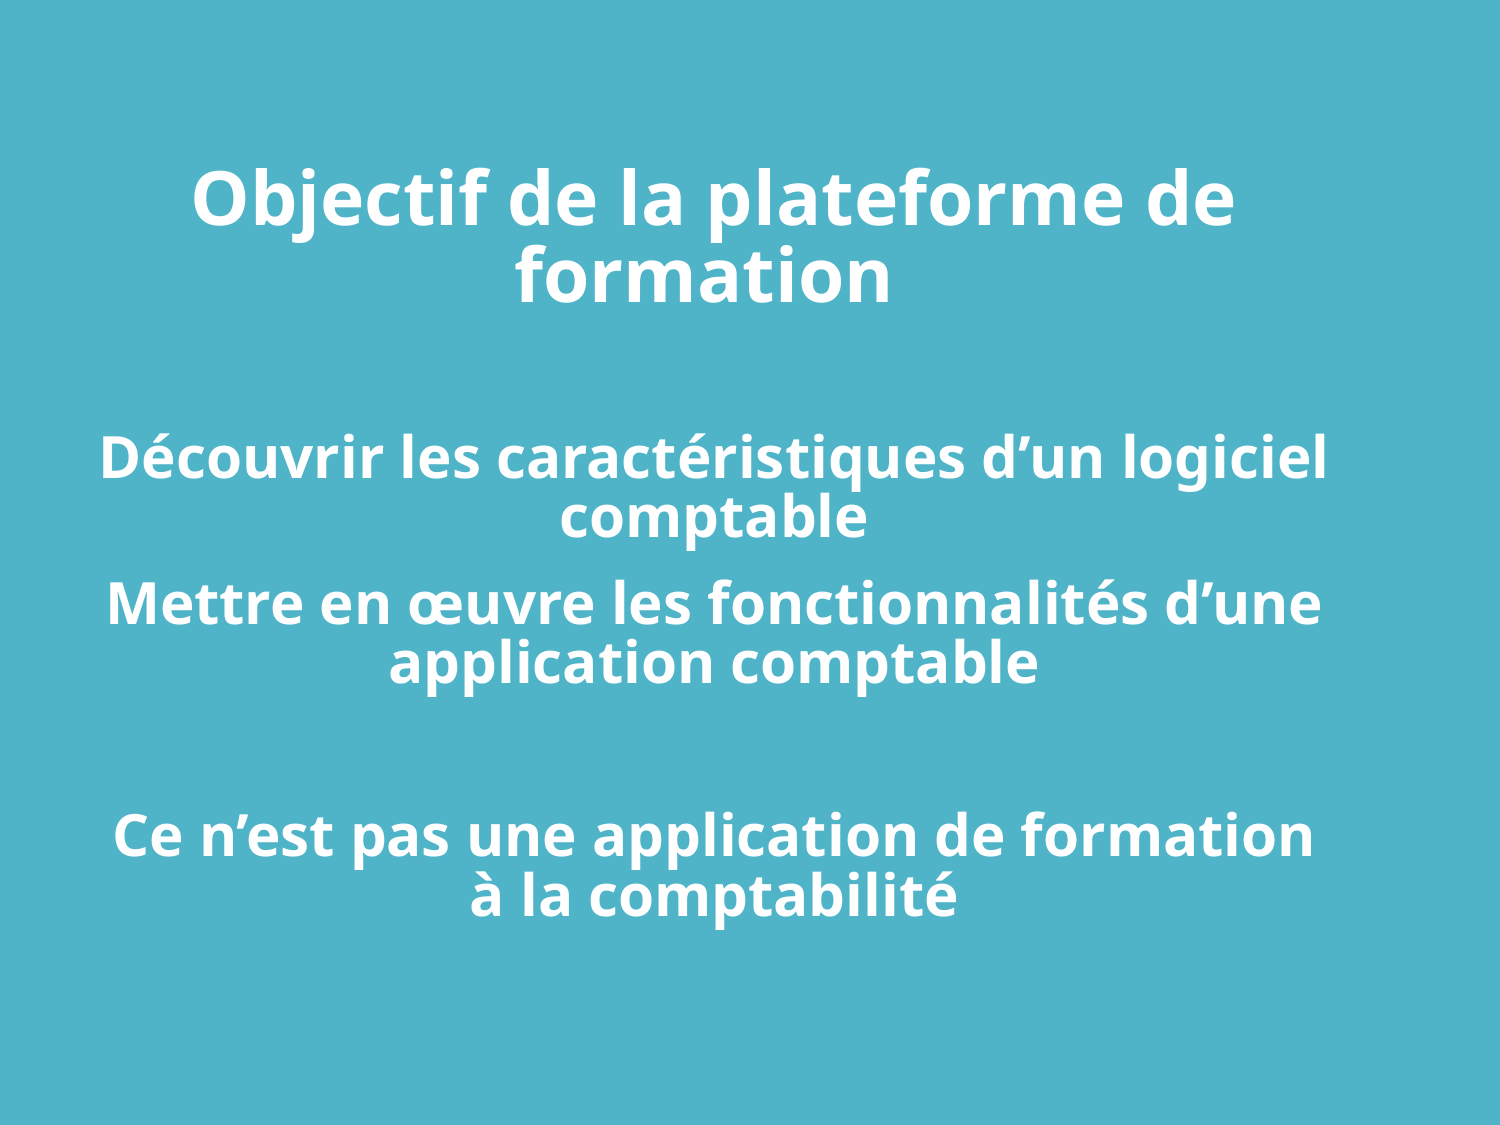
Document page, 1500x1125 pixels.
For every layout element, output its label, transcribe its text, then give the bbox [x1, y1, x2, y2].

subtitle Objectif de la plateforme de formation Découvrir les caractéristiques d’un logiciel comptable Mettre en œuvre les fonctionnalités d’une application comptable Ce n’est pas une application de formation à la comptabilité [82, 157, 1347, 959]
